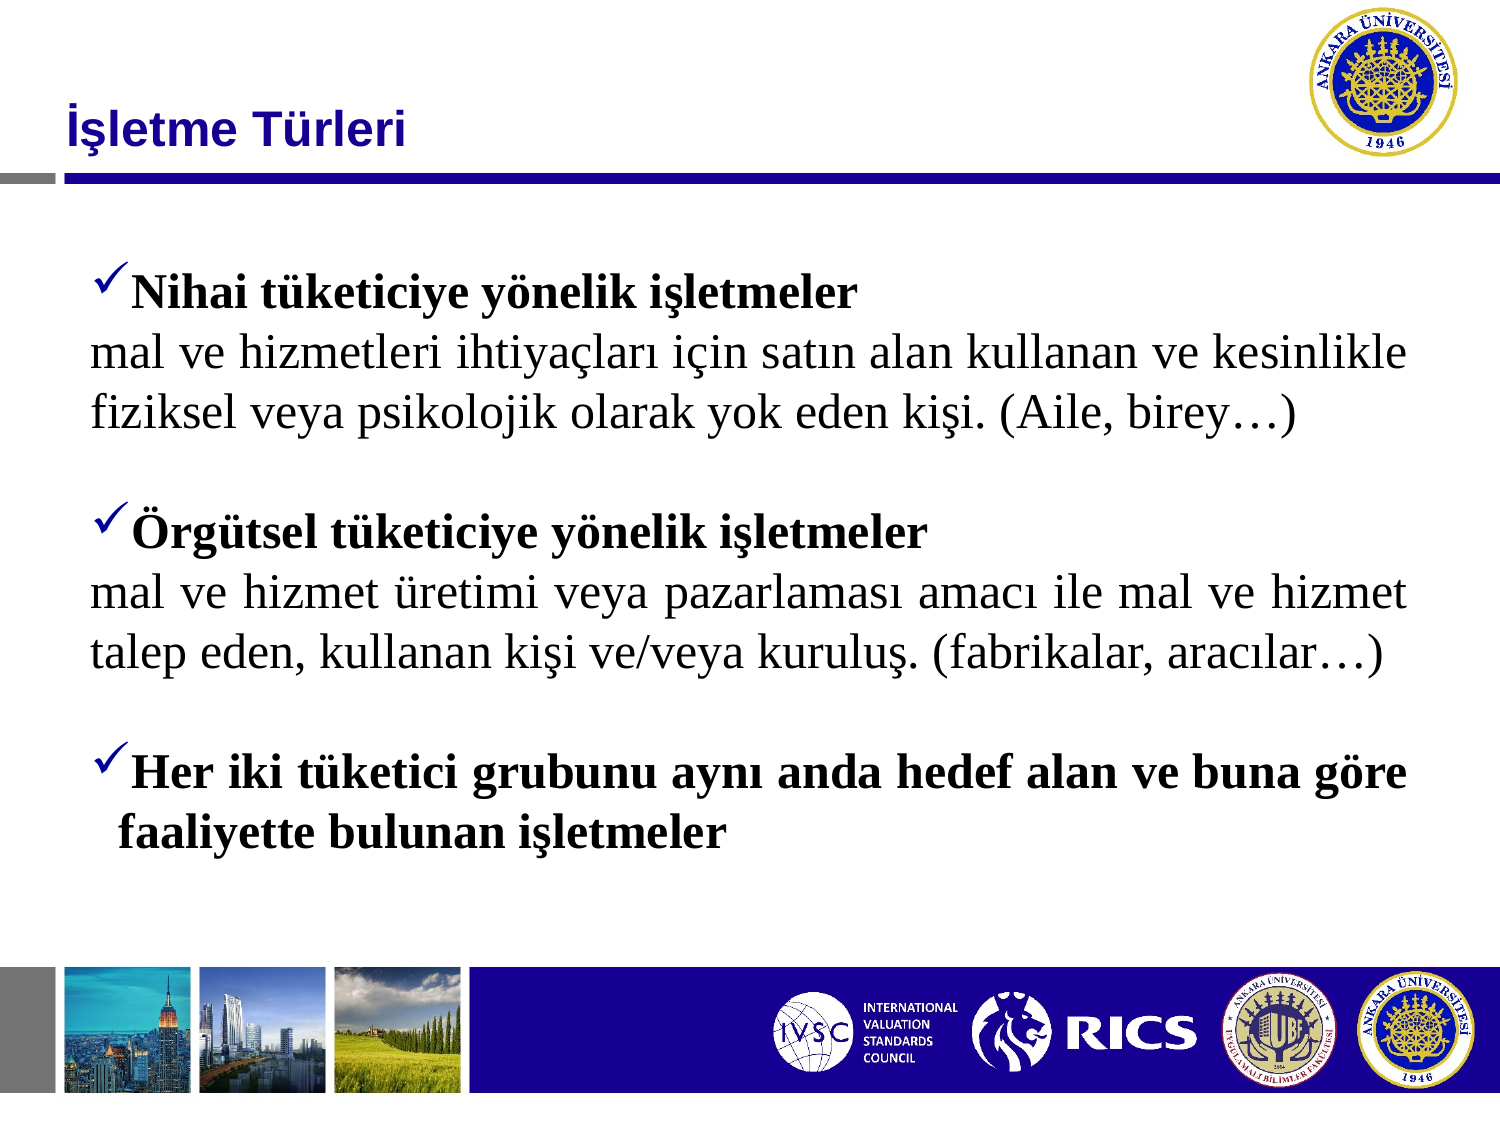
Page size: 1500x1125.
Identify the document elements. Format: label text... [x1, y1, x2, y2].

picture [0, 0, 1500, 1125]
list Nihai tüketiciye yönelik işletmeler mal ve hizmetleri ihtiyaçları için satın alan kullanan ve kesinlikle fiziksel veya psikolojik olarak yok eden kişi. (Aile, birey…) Örgütsel tüketiciye yönelik işletmeler mal ve hizmet üretimi veya pazarlaması amacı ile mal ve hizmet talep eden, kullanan kişi ve/veya kuruluş. (fabrikalar, aracılar…) Her iki tüketici grubunu aynı anda hedef alan ve buna göre faaliyette bulunan işletmeler [75, 251, 1425, 890]
text_box İşletme Türleri [51, 95, 1449, 166]
